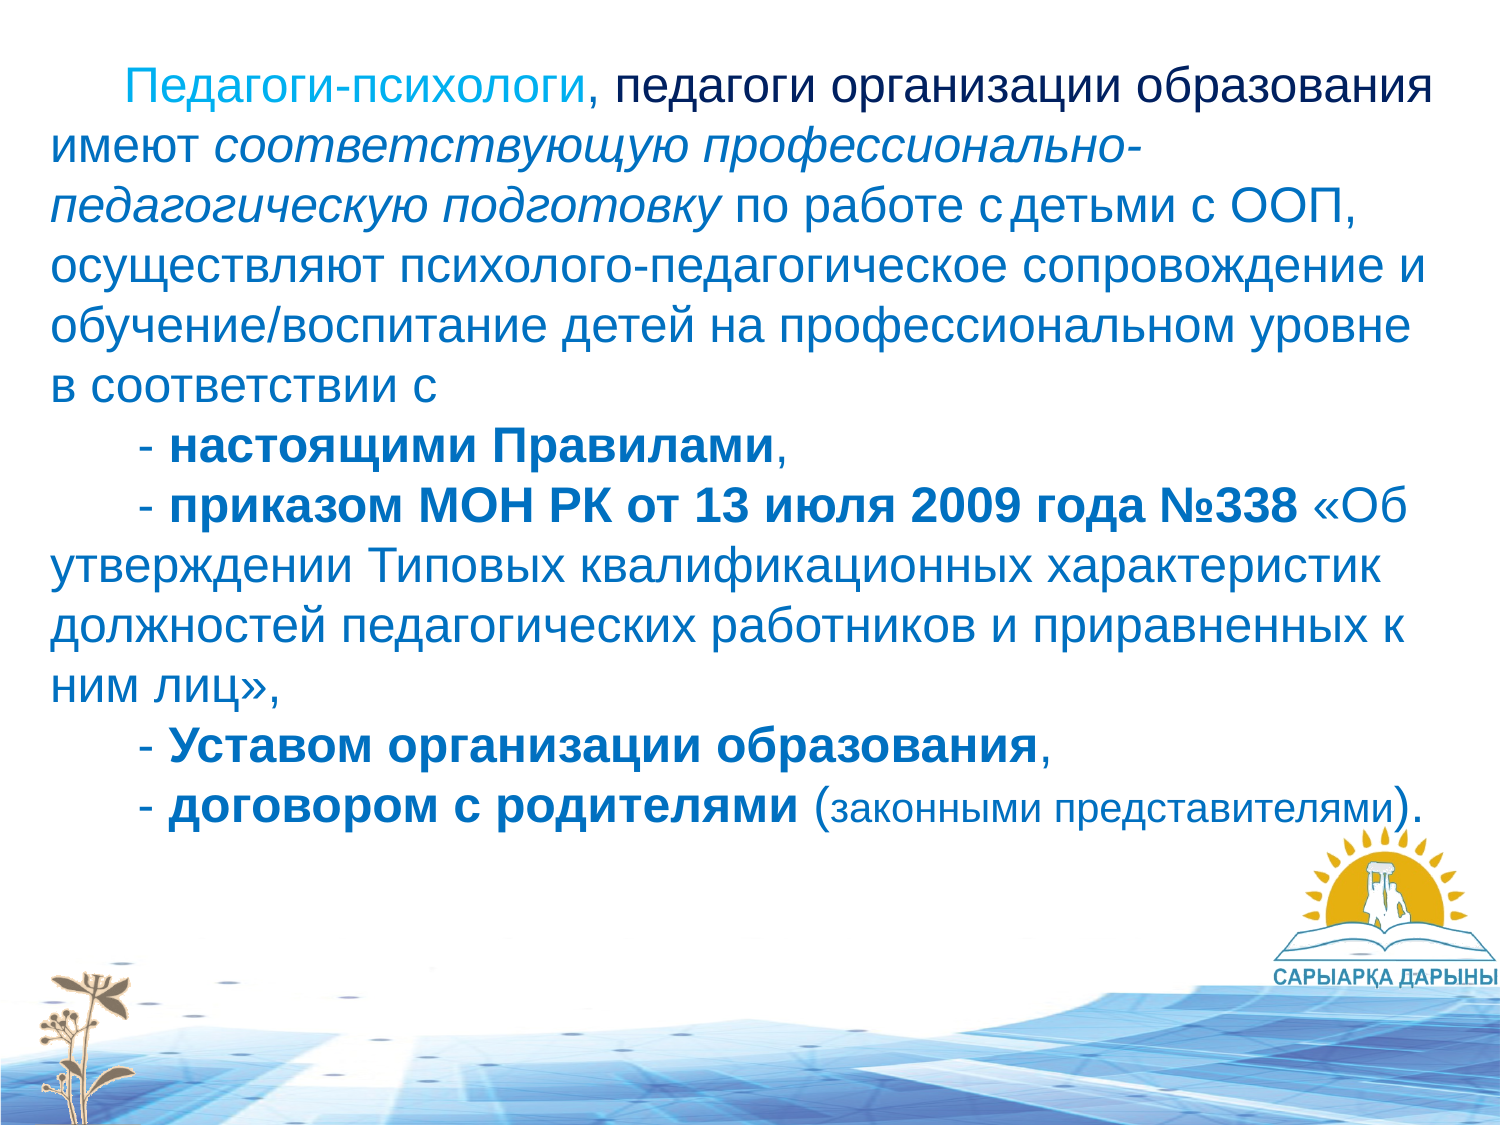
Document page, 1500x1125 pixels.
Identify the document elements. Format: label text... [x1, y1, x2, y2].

picture [2, 269, 1500, 1125]
text_box Педагоги-психологи, педагоги организации образования имеют соответствующую профессионально-педагогическую подготовку по работе с детьми с ООП, осуществляют психолого-педагогическое сопровождение и обучение/воспитание детей на профессиональном уровне в соответствии с - настоящими Правилами, - приказом МОН РК от 13 июля 2009 года №338 «Об утверждении Типовых квалификационных характеристик должностей педагогических работников и приравненных к ним лиц», - Уставом организации образования, - договором с родителями (законными представителями). [35, 44, 1465, 840]
